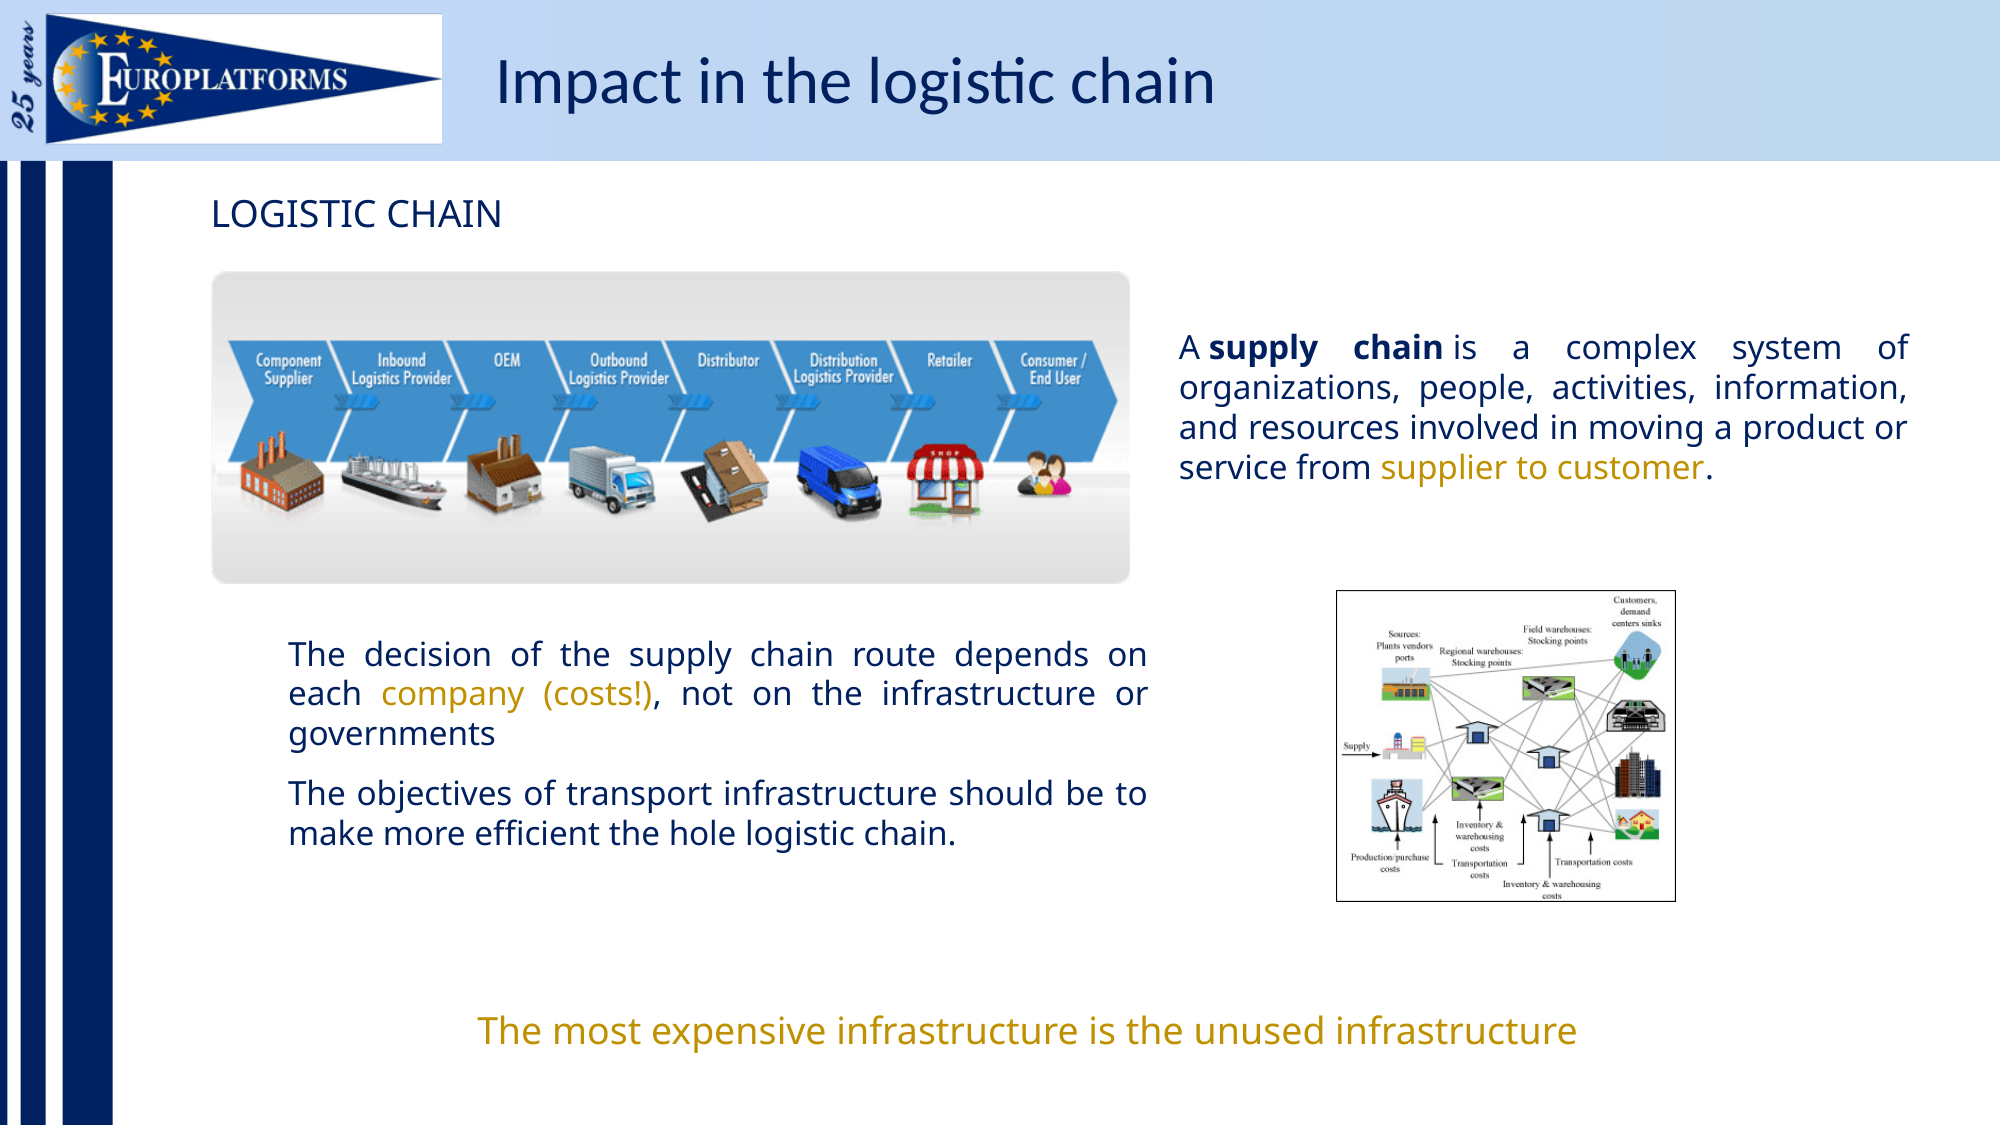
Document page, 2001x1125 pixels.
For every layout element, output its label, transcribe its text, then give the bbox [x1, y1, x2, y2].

text_box [0, 0, 2000, 162]
picture [0, 8, 442, 161]
text_box Impact in the logistic chain [480, 29, 1869, 125]
picture [1336, 589, 1676, 902]
text_box LOGISTIC CHAIN [195, 182, 1924, 242]
text_box The most expensive infrastructure is the unused infrastructure [462, 999, 1604, 1060]
text_box The objectives of transport infrastructure should be to make more efficient the hole logistic chain. [273, 765, 1165, 860]
picture [210, 271, 1130, 584]
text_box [0, 586, 539, 700]
text_box The decision of the supply chain route depends on each company (costs!), not on the infrastructure or governments [273, 625, 1165, 760]
text_box A supply chain is a complex system of organizations, people, activities, information, and resources involved in moving a product or service from supplier to customer. [1164, 319, 1924, 494]
